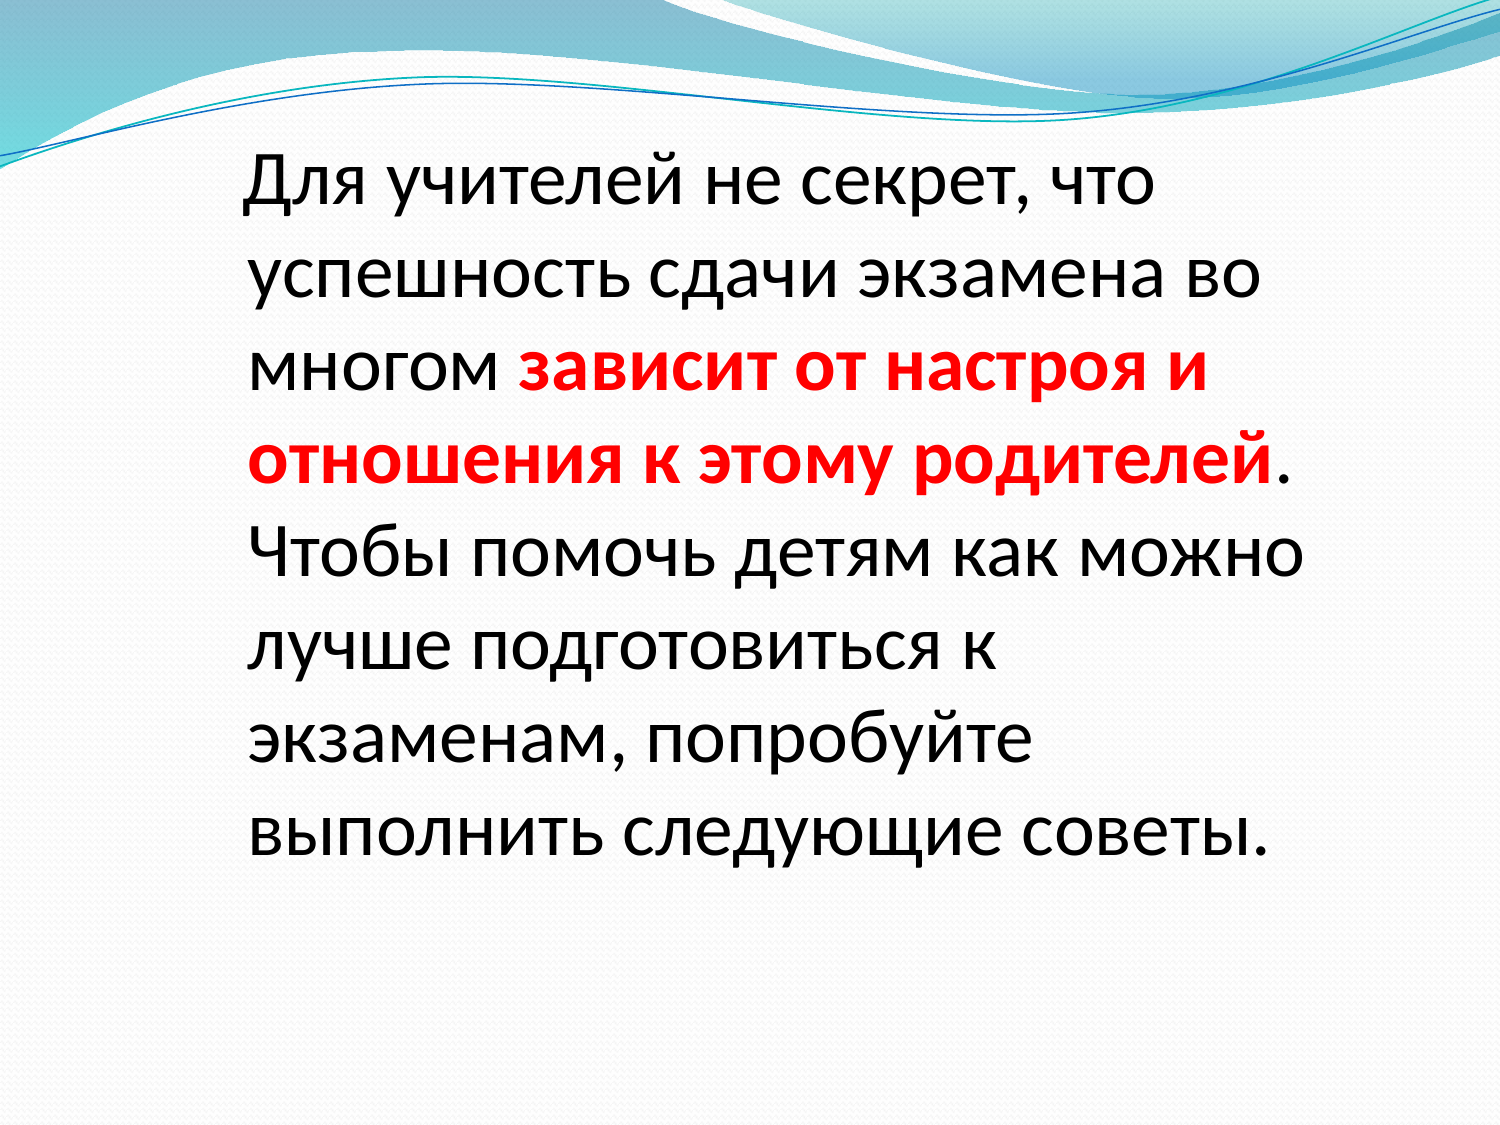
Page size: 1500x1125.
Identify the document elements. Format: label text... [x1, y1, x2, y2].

list Для учителей не секрет, что успешность сдачи экзамена во многом зависит от настроя и отношения к этому родителей. Чтобы помочь детям как можно лучше подготовиться к экзаменам, попробуйте выполнить следующие советы. [187, 120, 1365, 894]
